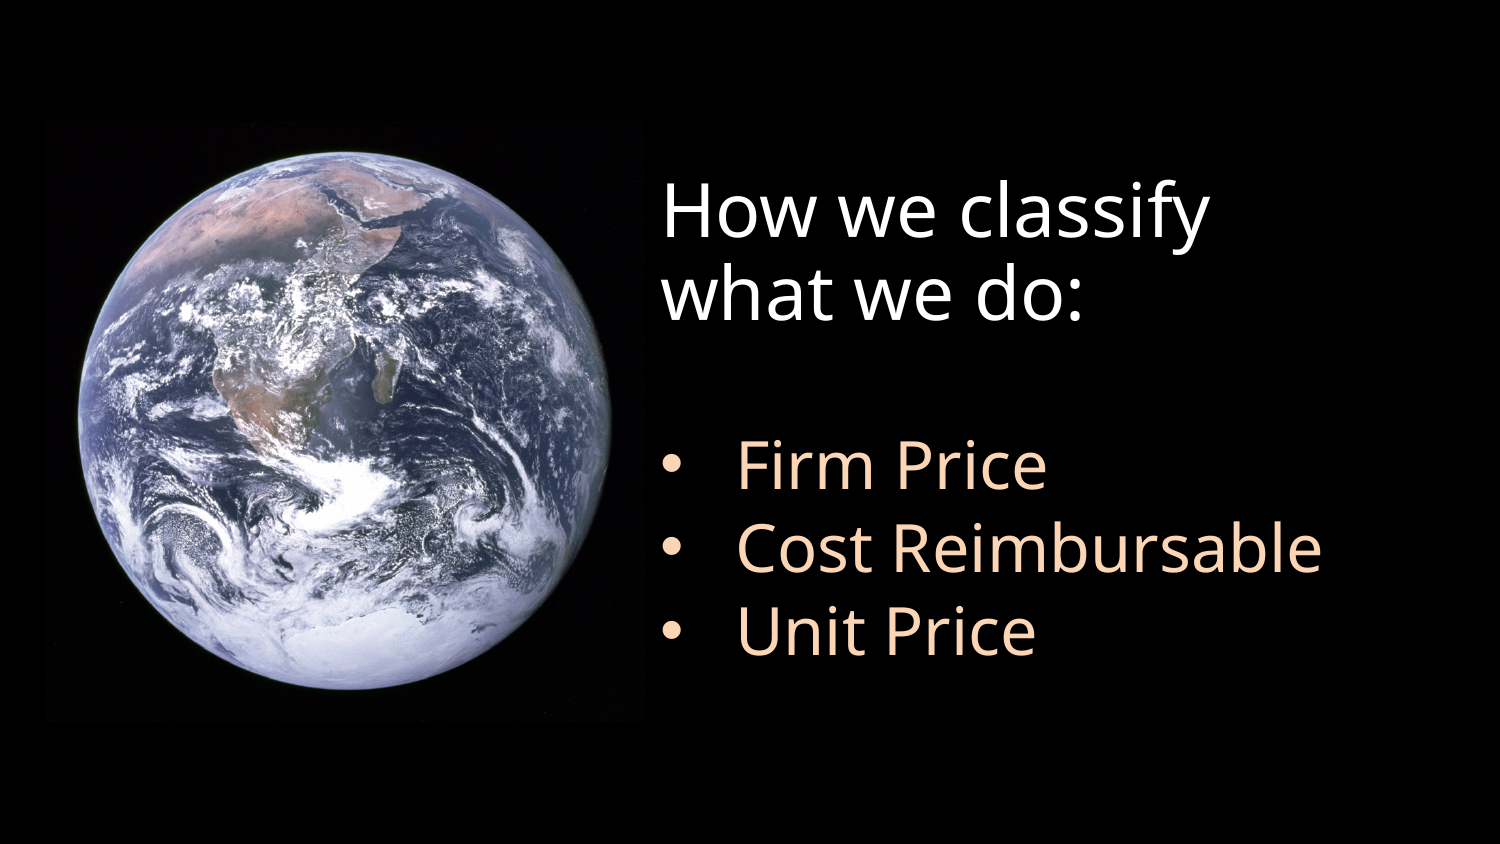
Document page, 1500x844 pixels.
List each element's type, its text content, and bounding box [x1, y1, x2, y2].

picture [44, 121, 646, 723]
text_box How we classify what we do: Firm Price Cost Reimbursable Unit Price [651, 161, 1465, 677]
